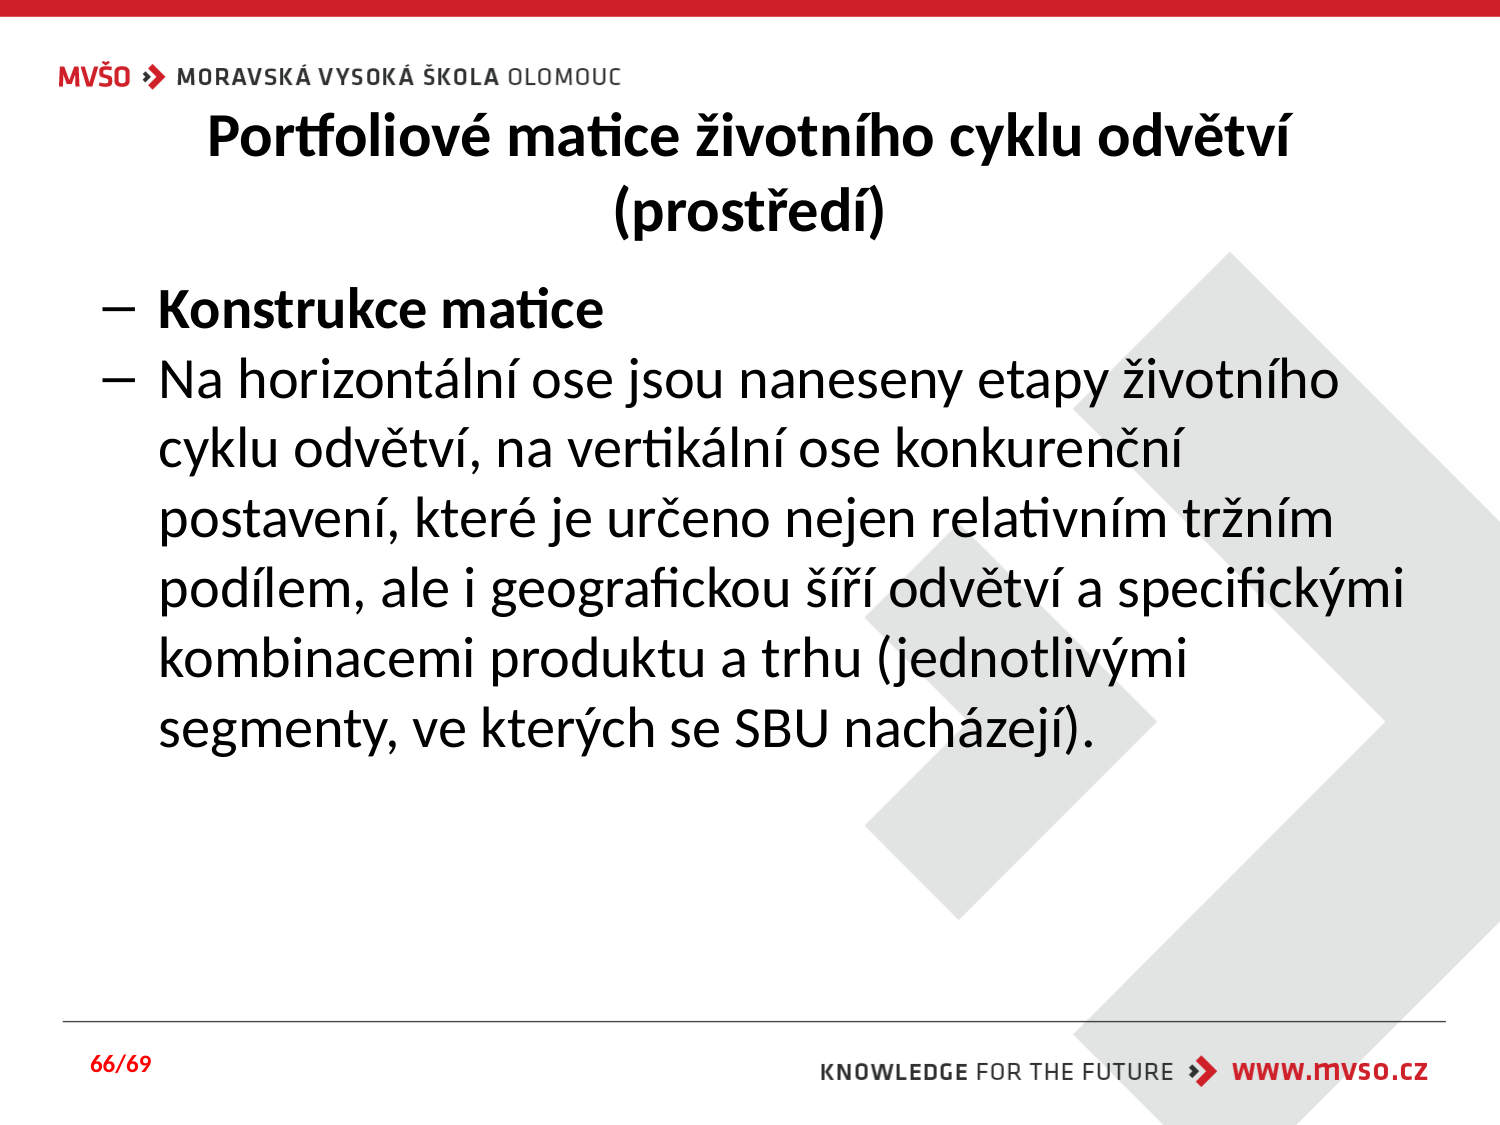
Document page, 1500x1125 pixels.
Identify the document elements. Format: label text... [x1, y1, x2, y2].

title Portfoliové matice životního cyklu odvětví (prostředí) [75, 75, 1425, 262]
list Konstrukce matice Na horizontální ose jsou naneseny etapy životního cyklu odvětví, na vertikální ose konkurenční postavení, které je určeno nejen relativním tržním podílem, ale i geografickou šíří odvětví a specifickými kombinacemi produktu a trhu (jednotlivými segmenty, ve kterých se SBU nacházejí). [75, 262, 1425, 1026]
text_box 66/69 [74, 1040, 213, 1085]
picture [0, 0, 1500, 1125]
